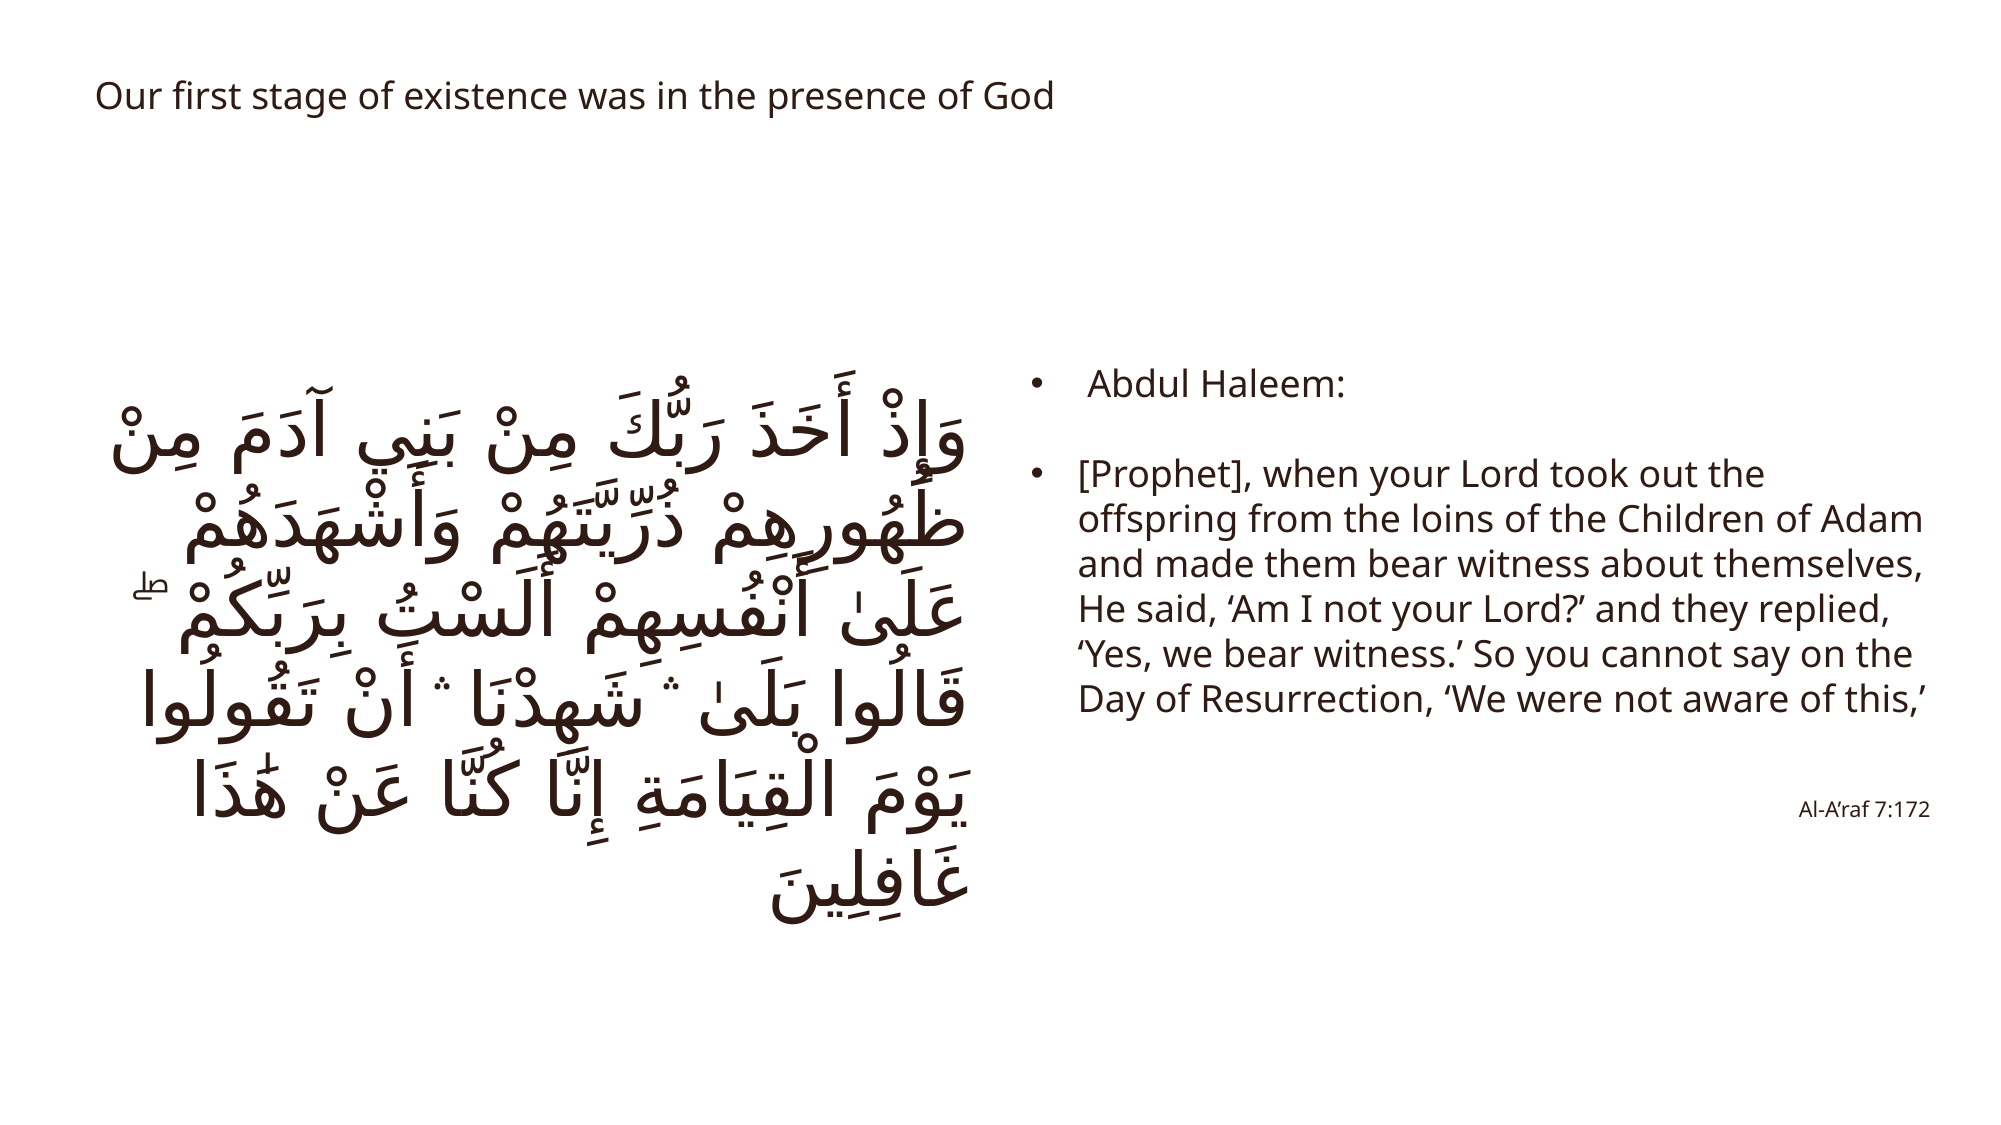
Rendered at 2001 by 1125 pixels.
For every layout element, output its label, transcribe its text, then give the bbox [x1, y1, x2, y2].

text_box Abdul Haleem: [Prophet], when your Lord took out the offspring from the loins of the Children of Adam and made them bear witness about themselves, He said, ‘Am I not your Lord?’ and they replied, ‘Yes, we bear witness.’ So you cannot say on the Day of Resurrection, ‘We were not aware of this,’ Al-A’raf 7:172 [1015, 352, 1946, 926]
text_box Our first stage of existence was in the presence of God [72, 64, 1089, 124]
text_box وَإِذْ أَخَذَ رَبُّكَ مِنْ بَنِي آدَمَ مِنْ ظُهُورِهِمْ ذُرِّيَّتَهُمْ وَأَشْهَدَهُمْ عَلَىٰ أَنْفُسِهِمْ أَلَسْتُ بِرَبِّكُمْ ۖ قَالُوا بَلَىٰ ۛ شَهِدْنَا ۛ أَنْ تَقُولُوا يَوْمَ الْقِيَامَةِ إِنَّا كُنَّا عَنْ هَٰذَا غَافِلِينَ [37, 373, 985, 929]
